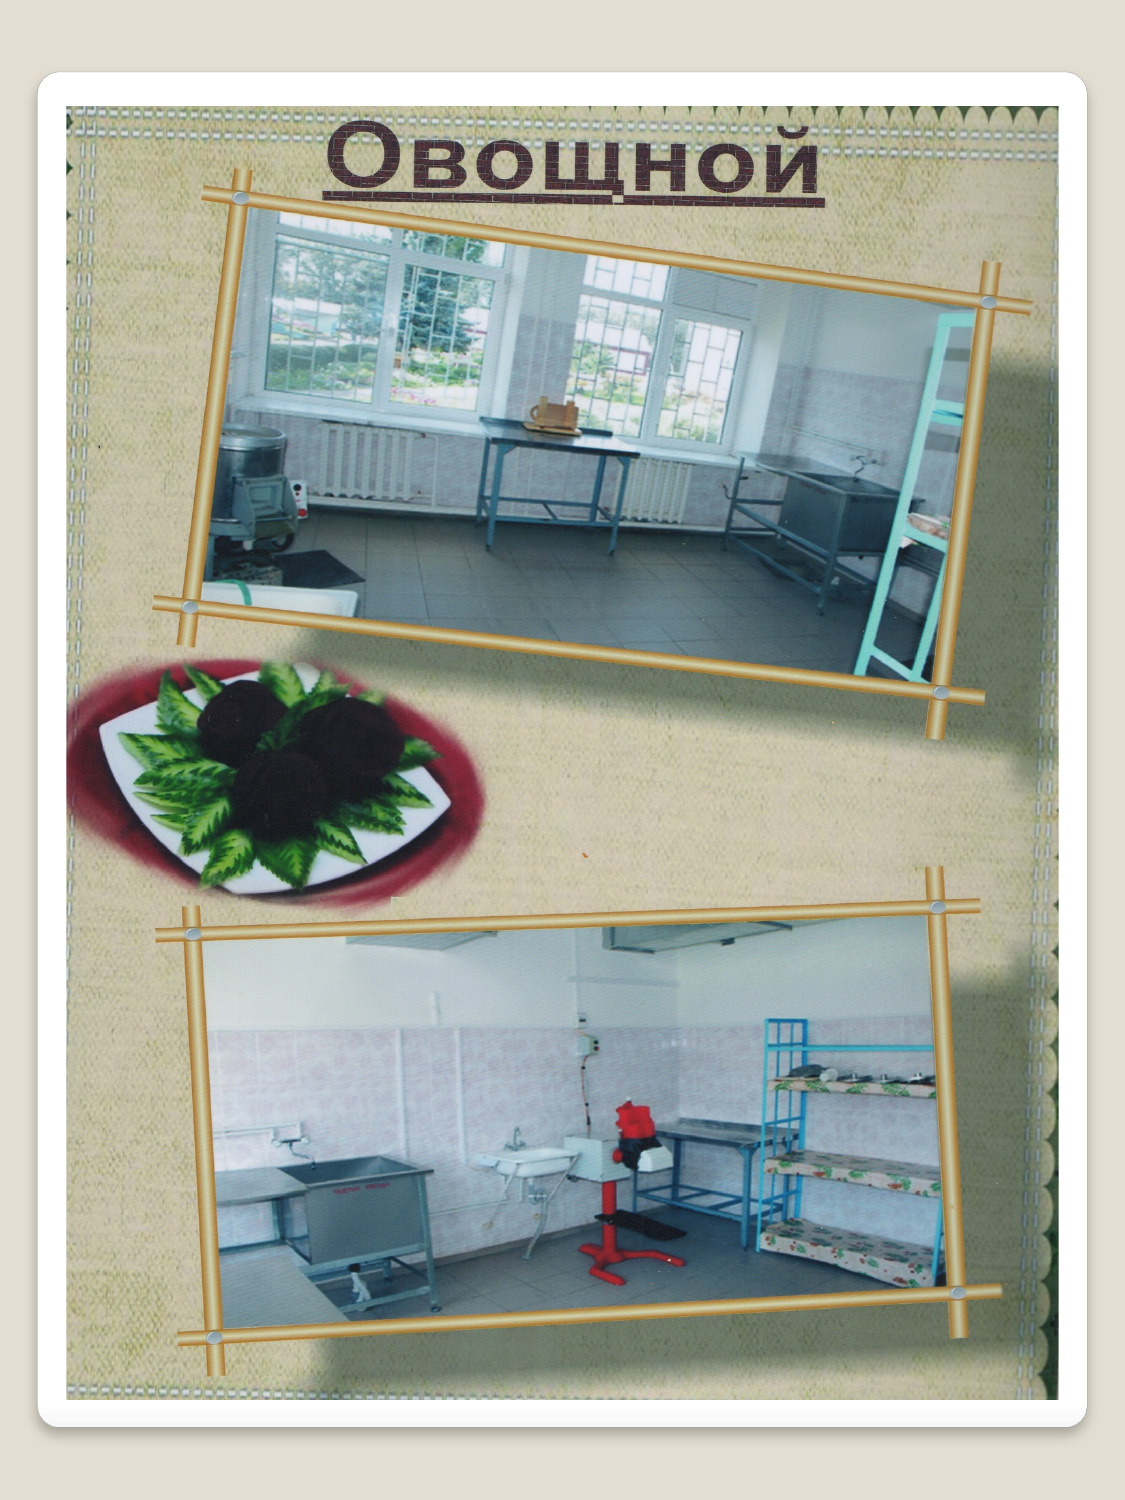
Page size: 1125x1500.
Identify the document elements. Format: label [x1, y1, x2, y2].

picture [66, 106, 1059, 1400]
